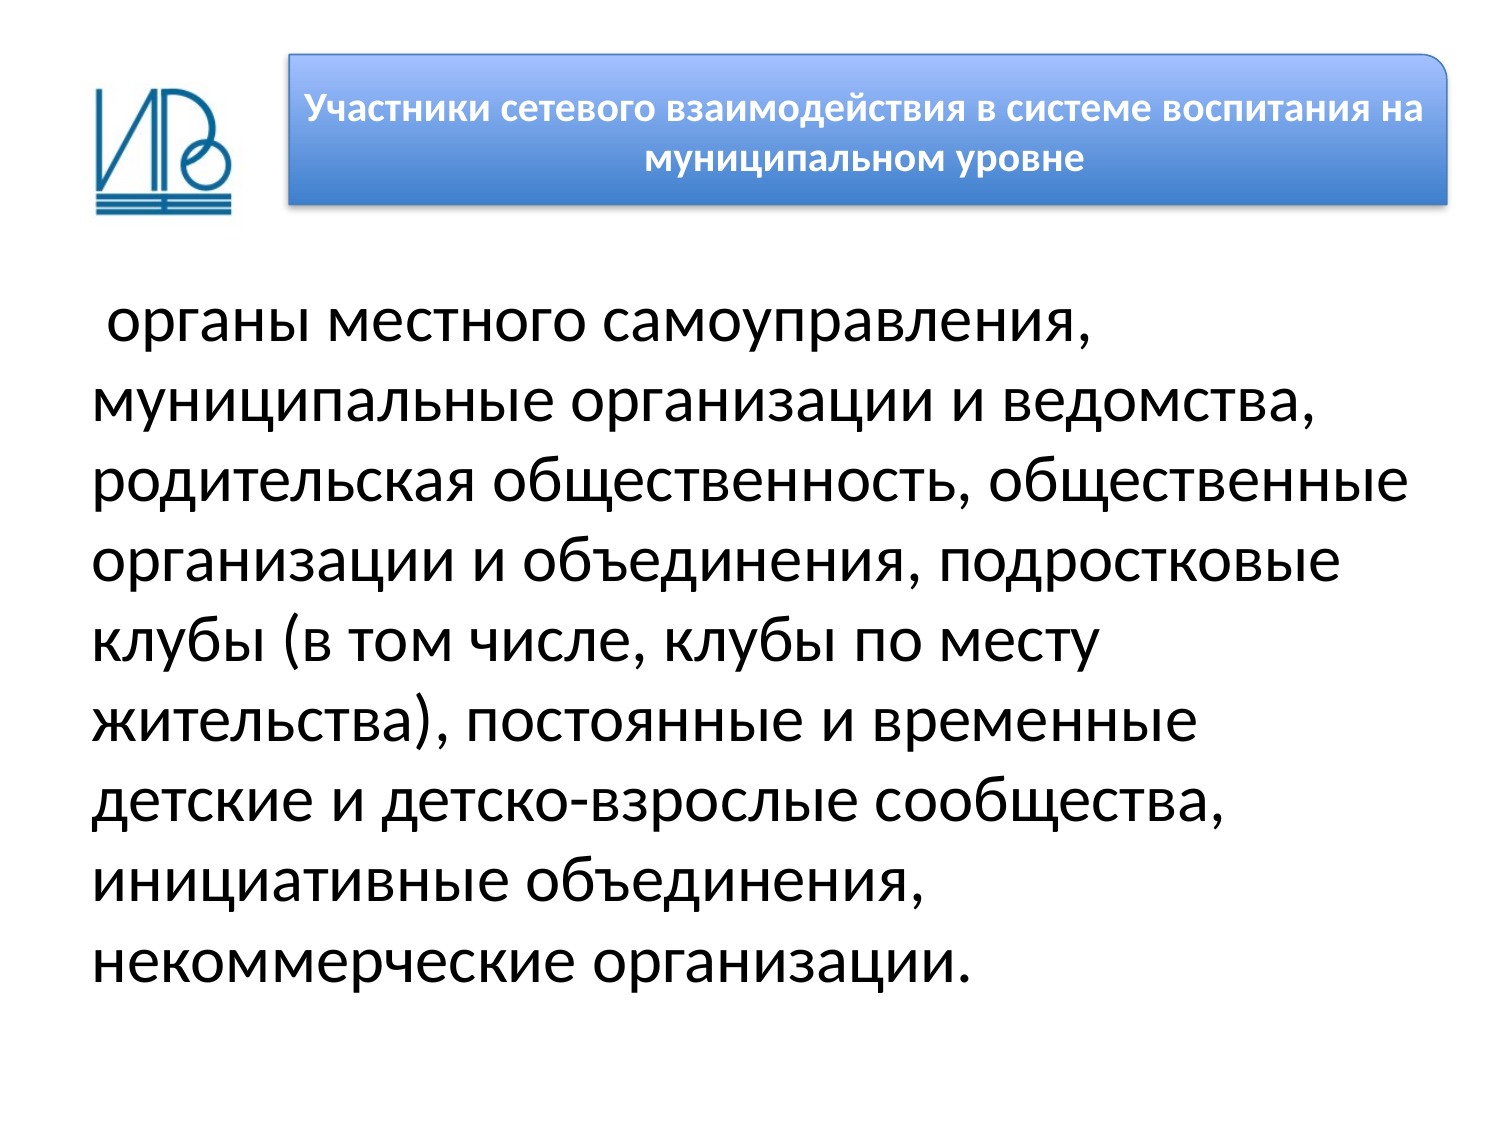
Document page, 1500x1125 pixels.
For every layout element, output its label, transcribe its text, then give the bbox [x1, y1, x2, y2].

picture [82, 69, 243, 227]
list органы местного самоуправления, муниципальные организации и ведомства, родительская общественность, общественные организации и объединения, подростковые клубы (в том числе, клубы по месту жительства), постоянные и временные детские и детско-взрослые сообщества, инициативные объединения, некоммерческие организации. [76, 267, 1427, 1010]
text_box Участники сетевого взаимодействия в системе воспитания на муниципальном уровне [288, 53, 1448, 206]
